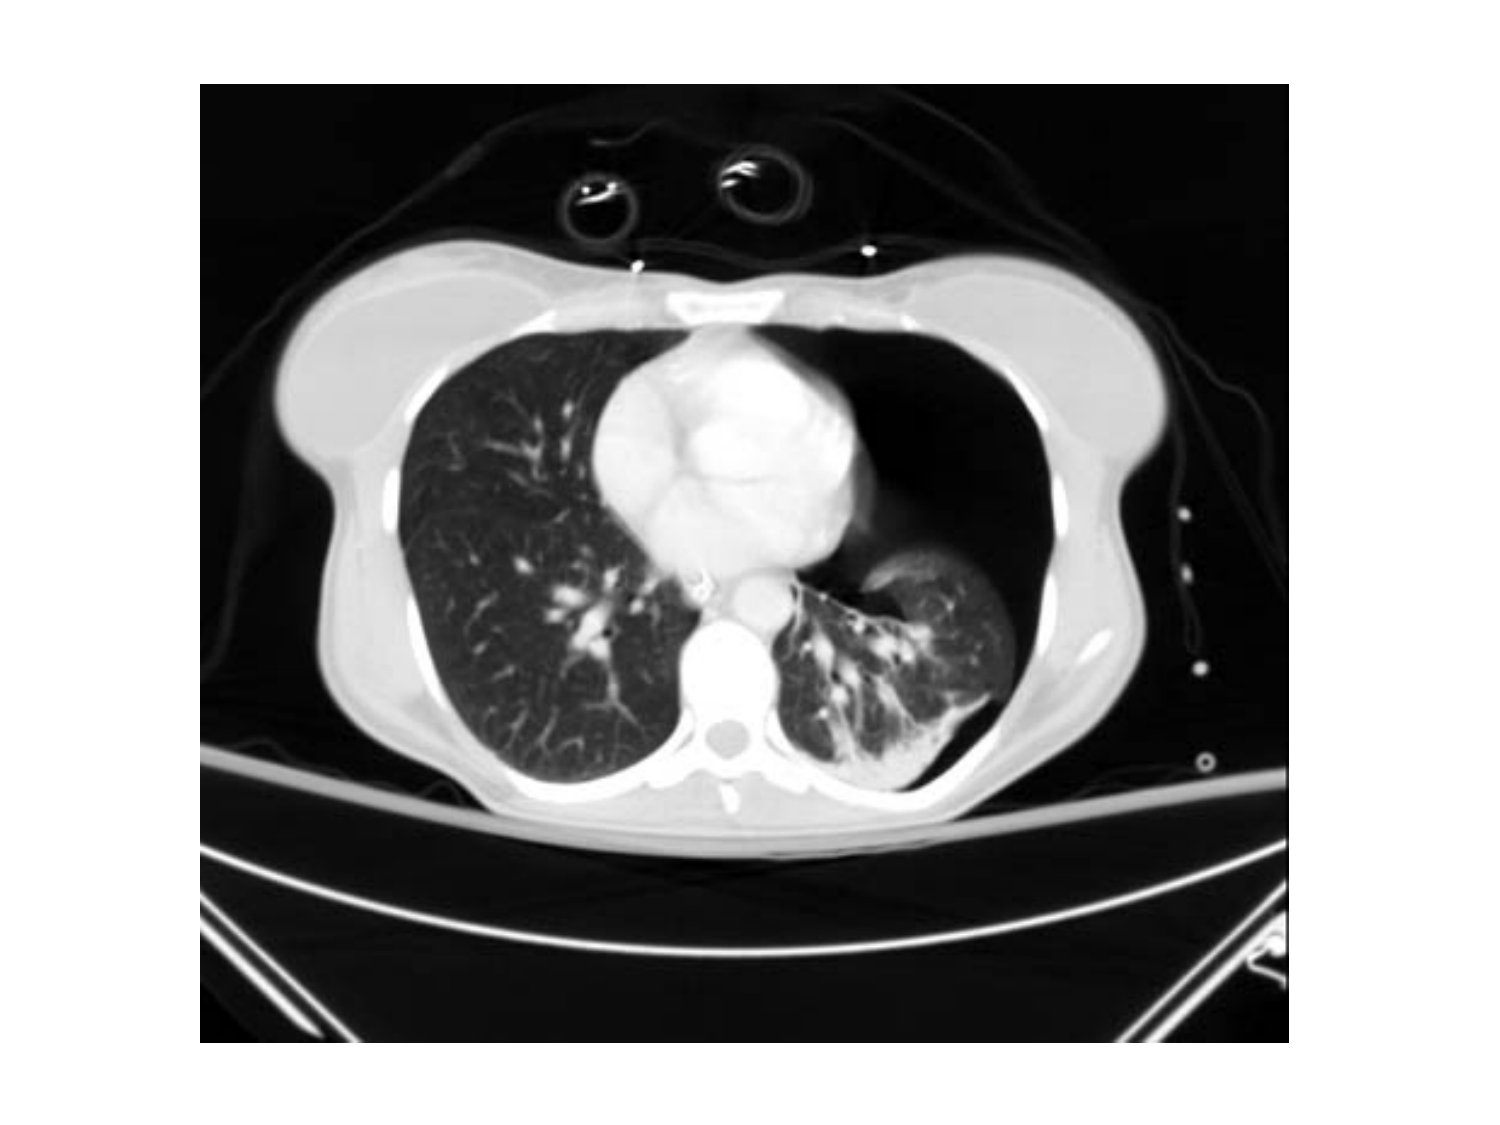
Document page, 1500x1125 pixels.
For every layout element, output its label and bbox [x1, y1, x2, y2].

list [199, 84, 1290, 1044]
